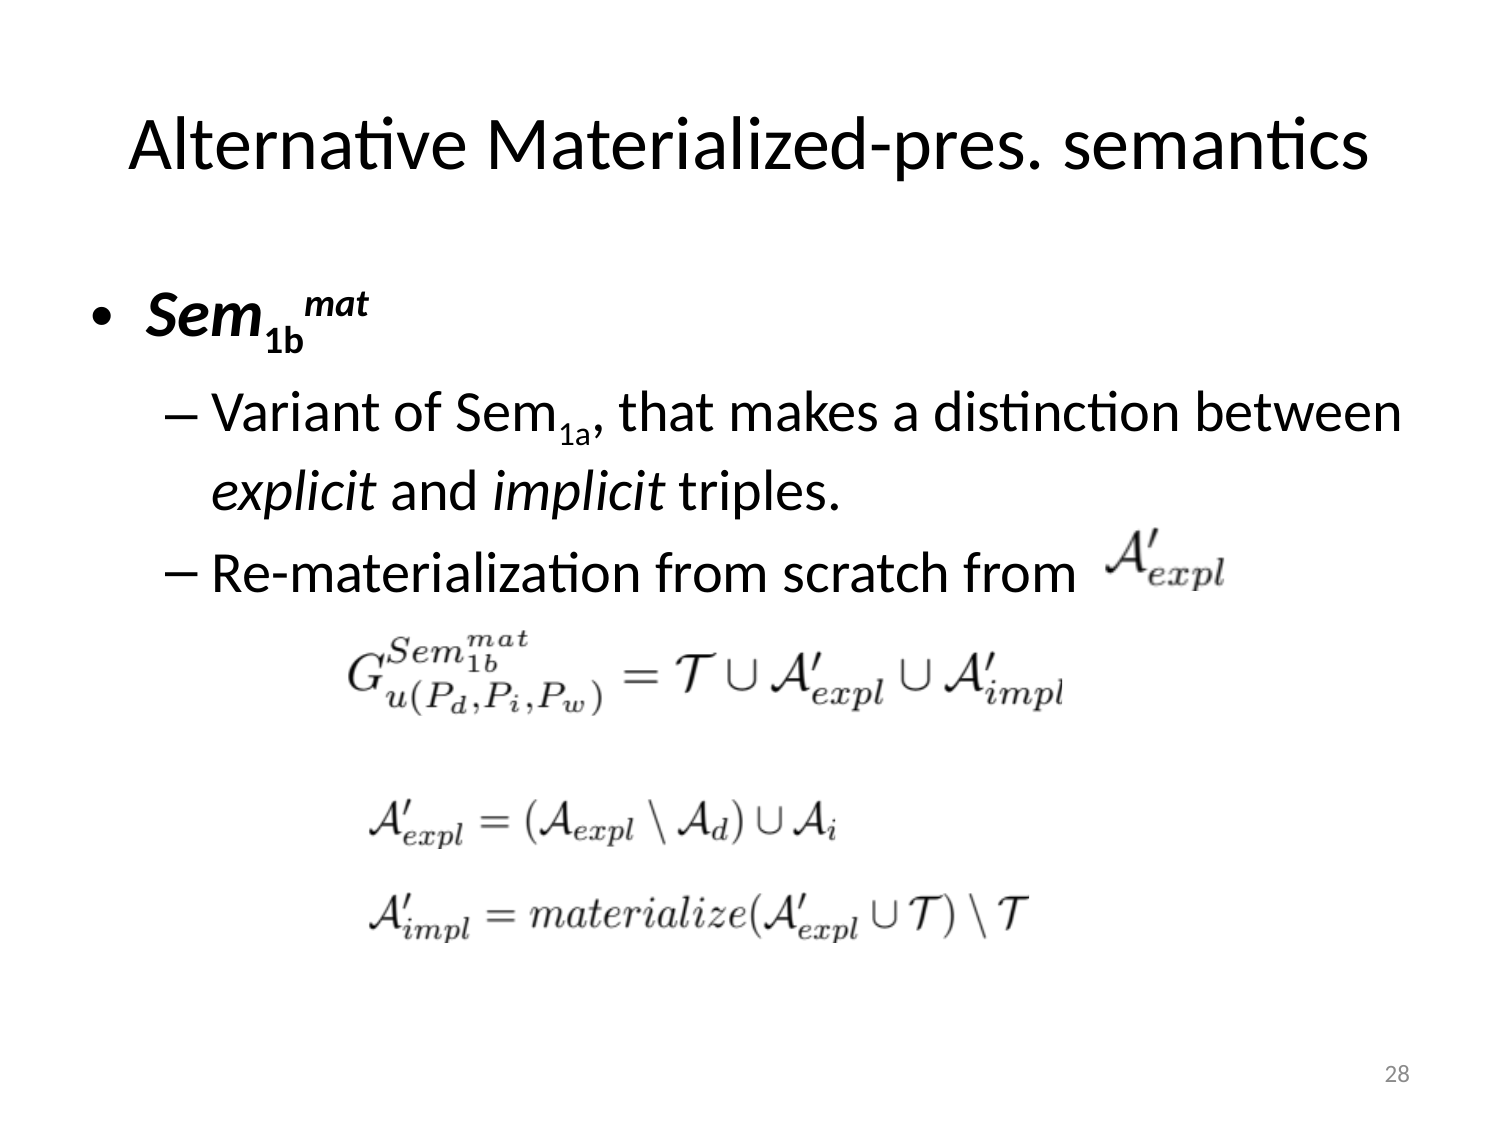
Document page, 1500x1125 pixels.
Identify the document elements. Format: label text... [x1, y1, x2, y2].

picture [368, 798, 836, 849]
list Sem1bmat Variant of Sem1a, that makes a distinction between explicit and implicit triples. Re-materialization from scratch from [75, 262, 1425, 1005]
slide_number 28 [1074, 1042, 1425, 1103]
picture [368, 891, 1030, 943]
picture [347, 629, 1063, 716]
title Alternative Materialized-pres. semantics [75, 45, 1425, 233]
picture [1104, 527, 1225, 591]
